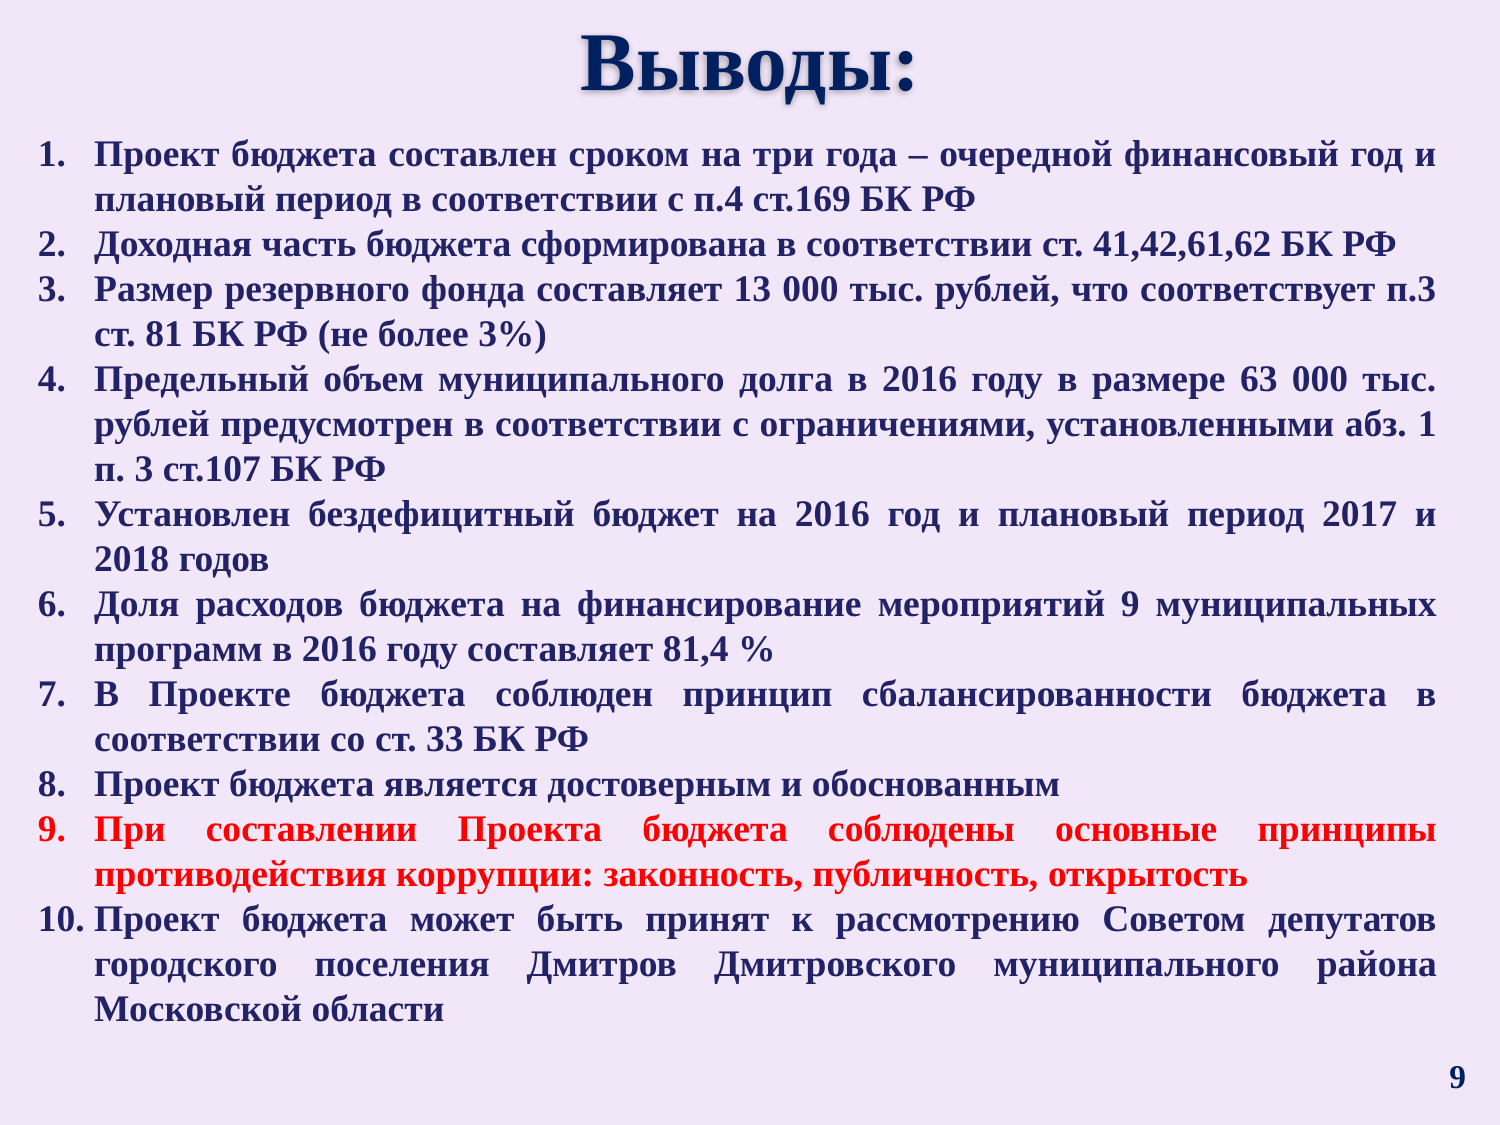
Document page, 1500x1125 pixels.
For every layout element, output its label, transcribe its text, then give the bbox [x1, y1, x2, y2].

slide_number 9 [1411, 1046, 1483, 1105]
text_box Выводы: [23, 0, 1478, 121]
text_box Проект бюджета составлен сроком на три года – очередной финансовый год и плановый период в соответствии с п.4 ст.169 БК РФ Доходная часть бюджета сформирована в соответствии ст. 41,42,61,62 БК РФ Размер резервного фонда составляет 13 000 тыс. рублей, что соответствует п.3 ст. 81 БК РФ (не более 3%) Предельный объем муниципального долга в 2016 году в размере 63 000 тыс. рублей предусмотрен в соответствии с ограничениями, установленными абз. 1 п. 3 ст.107 БК РФ Установлен бездефицитный бюджет на 2016 год и плановый период 2017 и 2018 годов Доля расходов бюджета на финансирование мероприятий 9 муниципальных программ в 2016 году составляет 81,4 % В Проекте бюджета соблюден принцип сбалансированности бюджета в соответствии со ст. 33 БК РФ Проект бюджета является достоверным и обоснованным При составлении Проекта бюджета соблюдены основные принципы противодействия коррупции: законность, публичность, открытость Проект бюджета может быть принят к рассмотрению Советом депутатов городского поселения Дмитров Дмитровского муниципального района Московской области [23, 121, 1453, 1037]
